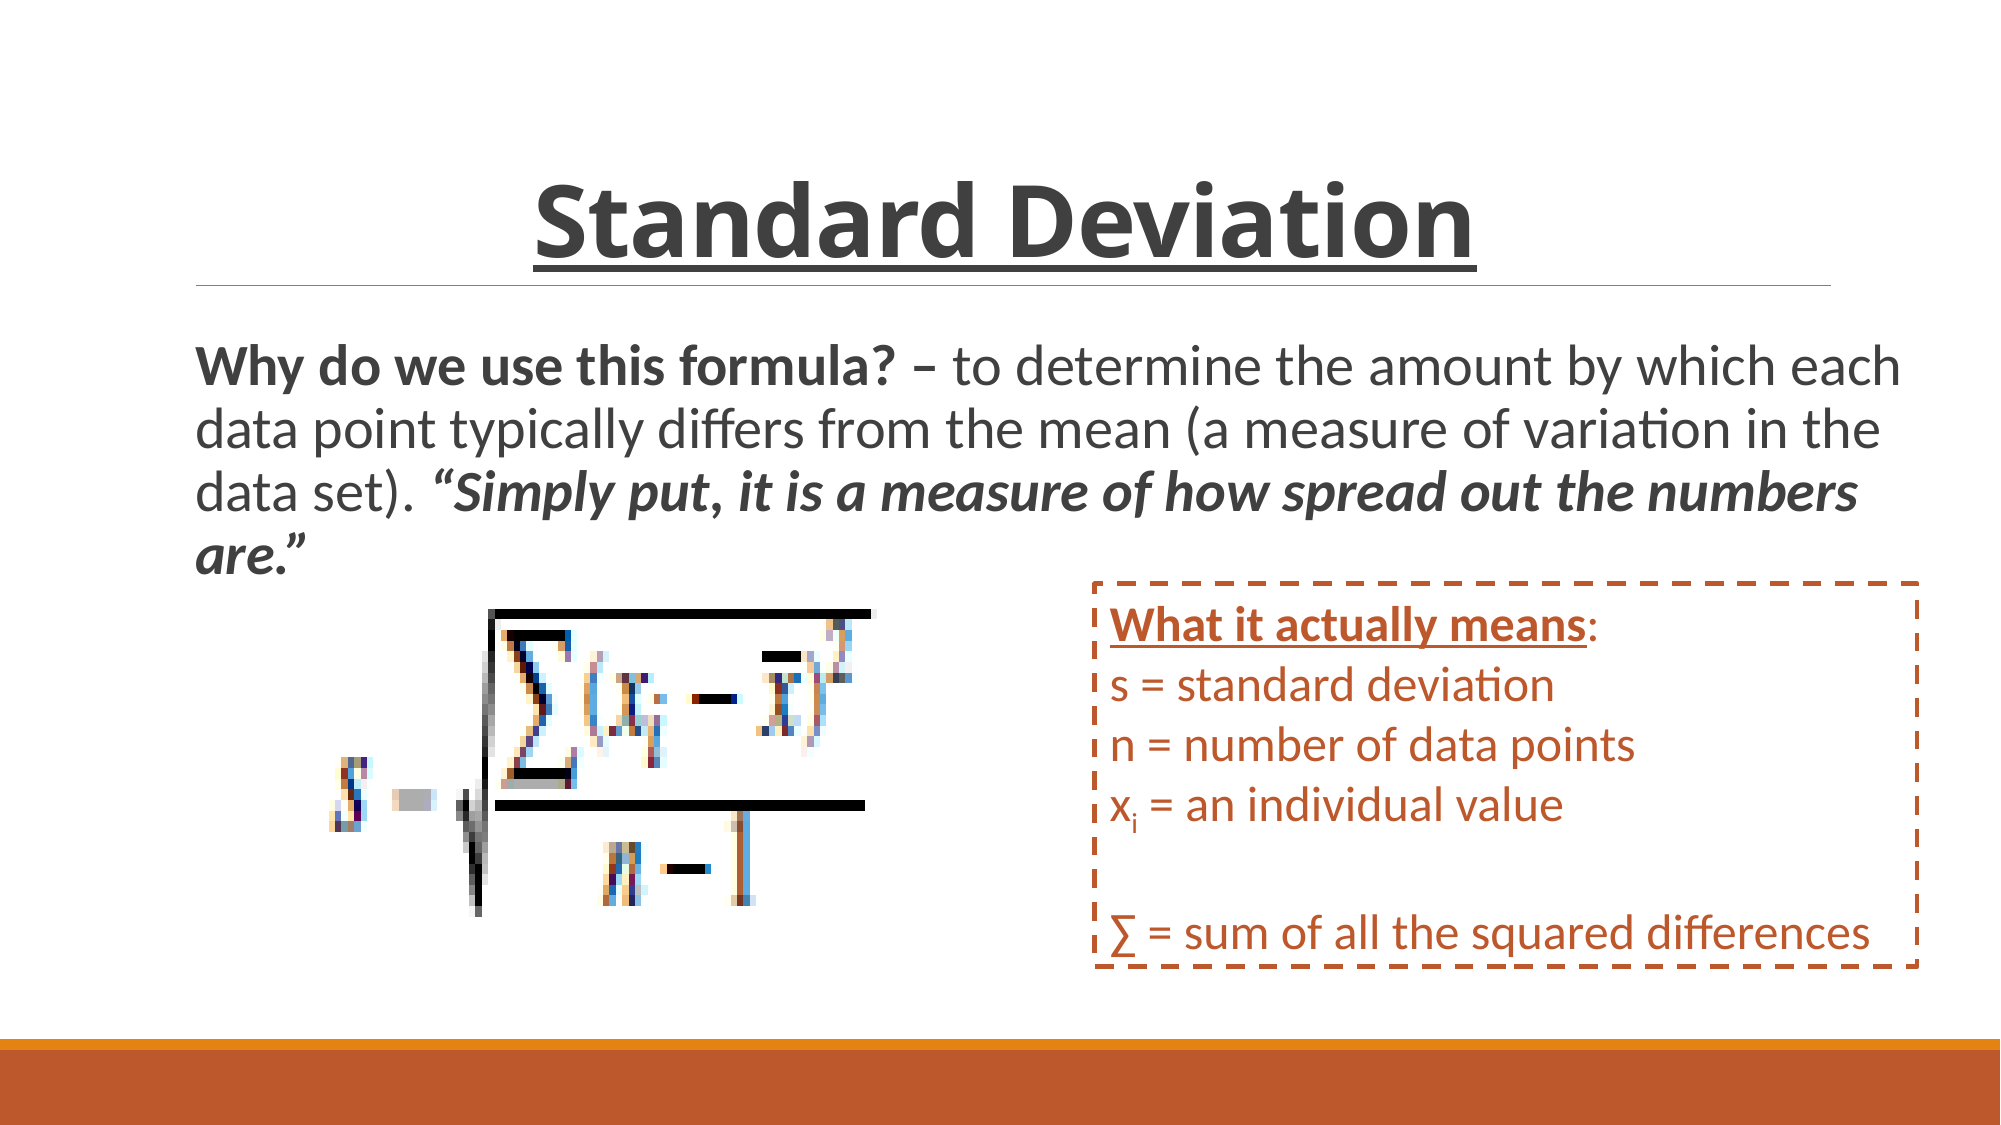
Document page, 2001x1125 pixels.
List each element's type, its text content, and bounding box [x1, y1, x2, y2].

title Standard Deviation [180, 47, 1830, 285]
picture [259, 534, 948, 1034]
list Why do we use this formula? – to determine the amount by which each data point typically differs from the mean (a measure of variation in the data set). “Simply put, it is a measure of how spread out the numbers are.” [180, 327, 1918, 963]
